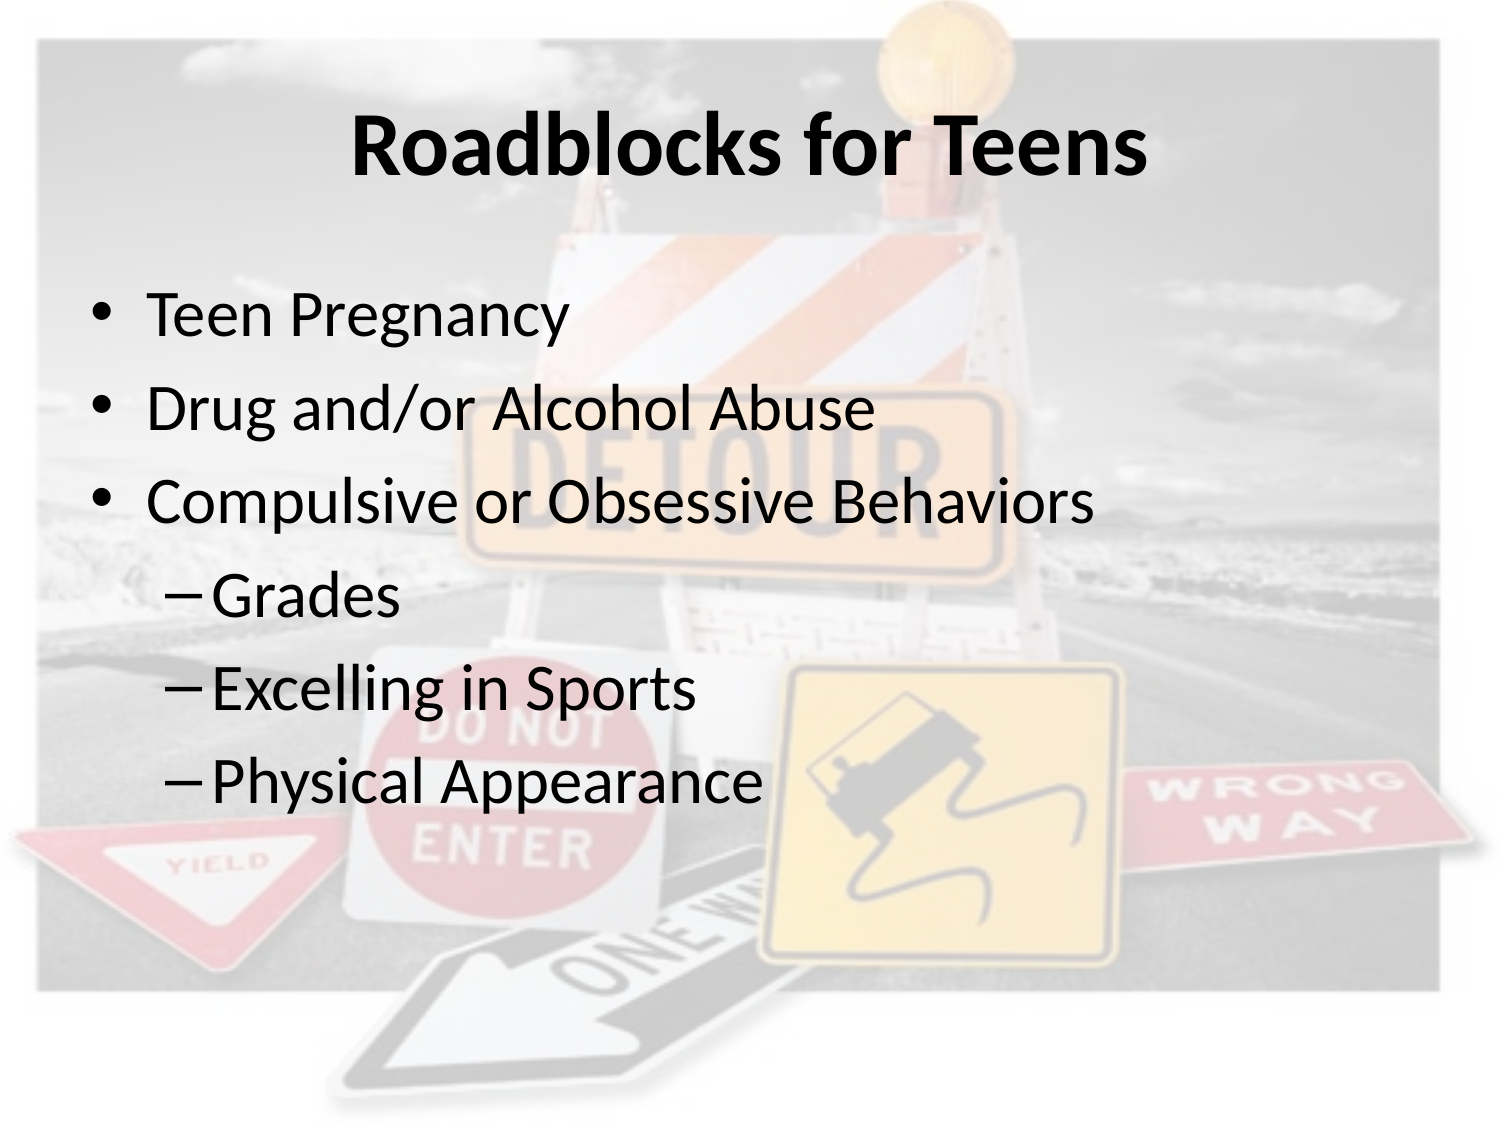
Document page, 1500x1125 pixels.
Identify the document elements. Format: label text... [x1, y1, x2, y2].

title Roadblocks for Teens [75, 45, 1425, 233]
list Teen Pregnancy Drug and/or Alcohol Abuse Compulsive or Obsessive Behaviors Grades Excelling in Sports Physical Appearance [75, 262, 1425, 1005]
